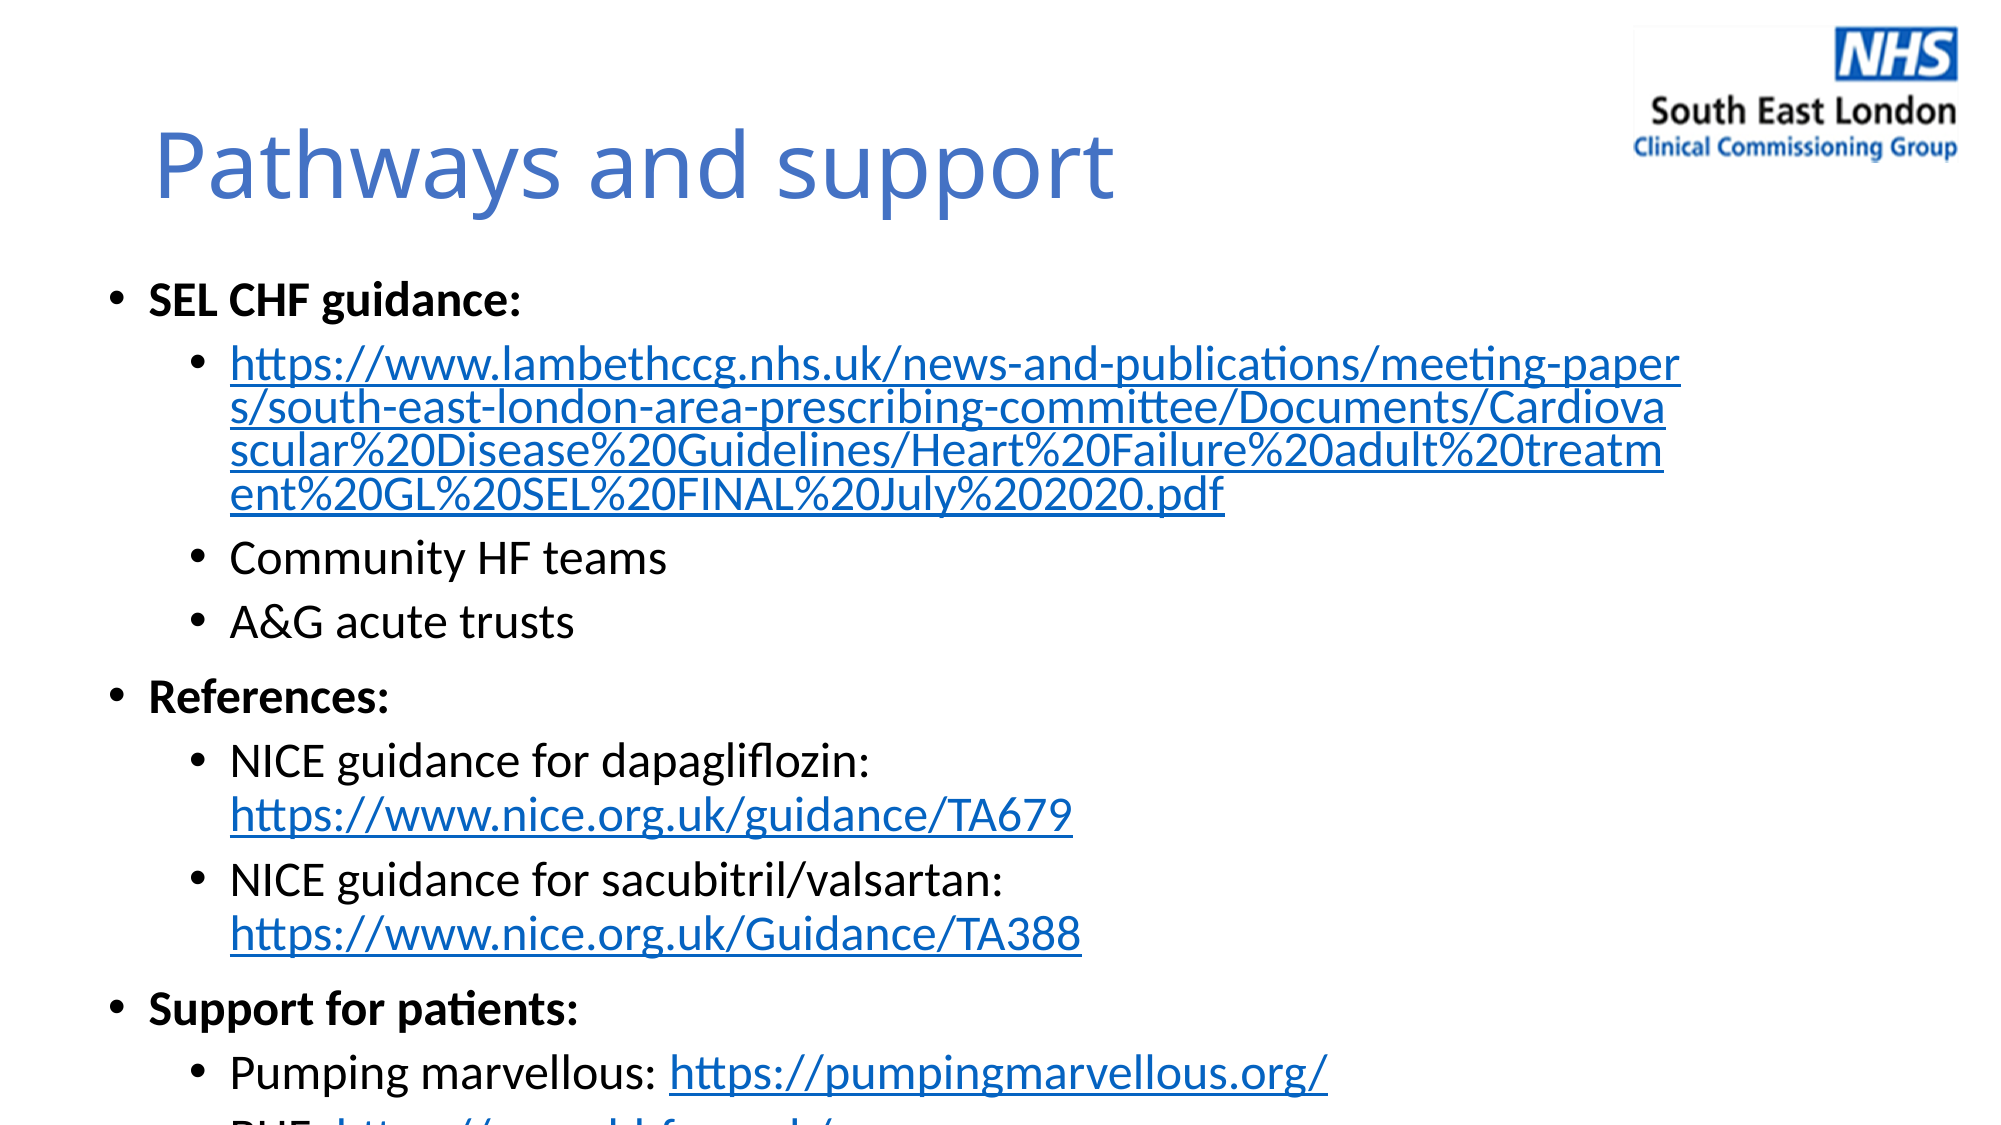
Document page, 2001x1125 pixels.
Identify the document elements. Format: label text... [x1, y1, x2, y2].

title Pathways and support [137, 59, 1863, 278]
picture [1633, 25, 1959, 163]
list SEL CHF guidance: https://www.lambethccg.nhs.uk/news-and-publications/meeting-papers/south-east-london-area-prescribing-committee/Documents/Cardiovascular%20Disease%20Guidelines/Heart%20Failure%20adult%20treatment%20GL%20SEL%20FINAL%20July%202020.pdf Community HF teams A&G acute trusts References: NICE guidance for dapagliflozin: https://www.nice.org.uk/guidance/TA679 NICE guidance for sacubitril/valsartan: https://www.nice.org.uk/Guidance/TA388 Support for patients: Pumping marvellous: https://pumpingmarvellous.org/ BHF: https://www.bhf.org.uk/ [93, 265, 1699, 1061]
